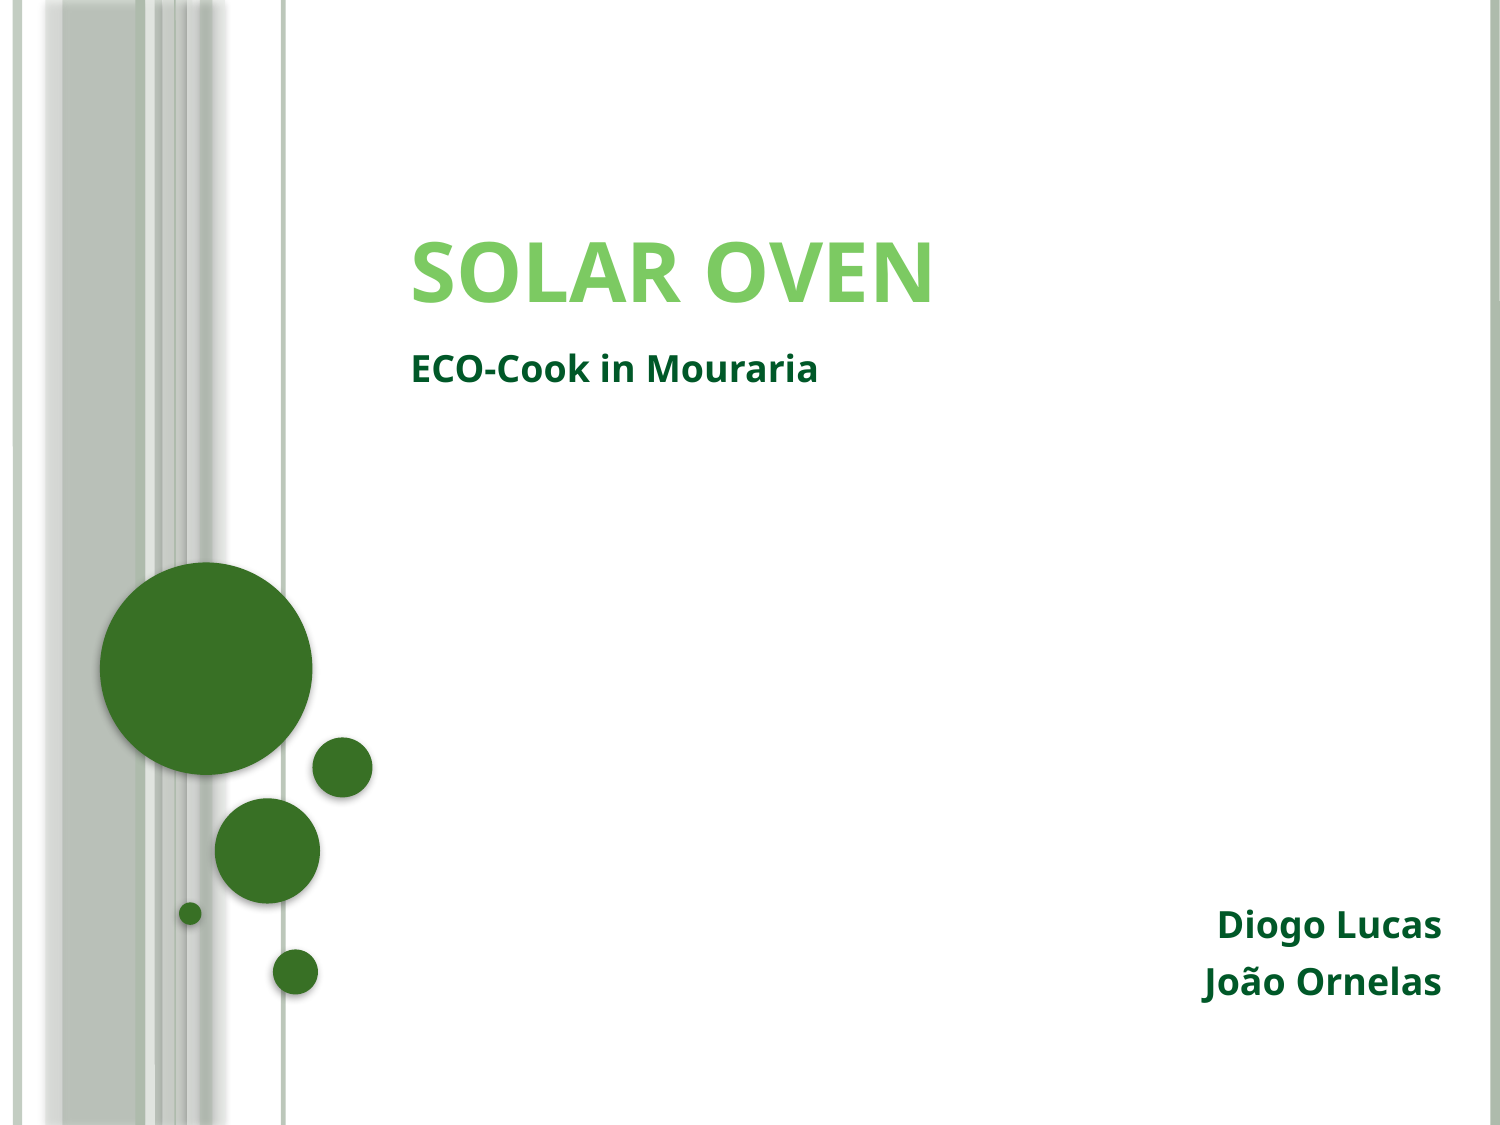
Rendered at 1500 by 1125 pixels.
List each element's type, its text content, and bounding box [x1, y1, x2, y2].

title Solar oven [395, 78, 1409, 327]
text_box Diogo Lucas João Ornelas [407, 893, 1458, 1091]
subtitle ECO-Cook in Mouraria [395, 338, 1409, 564]
